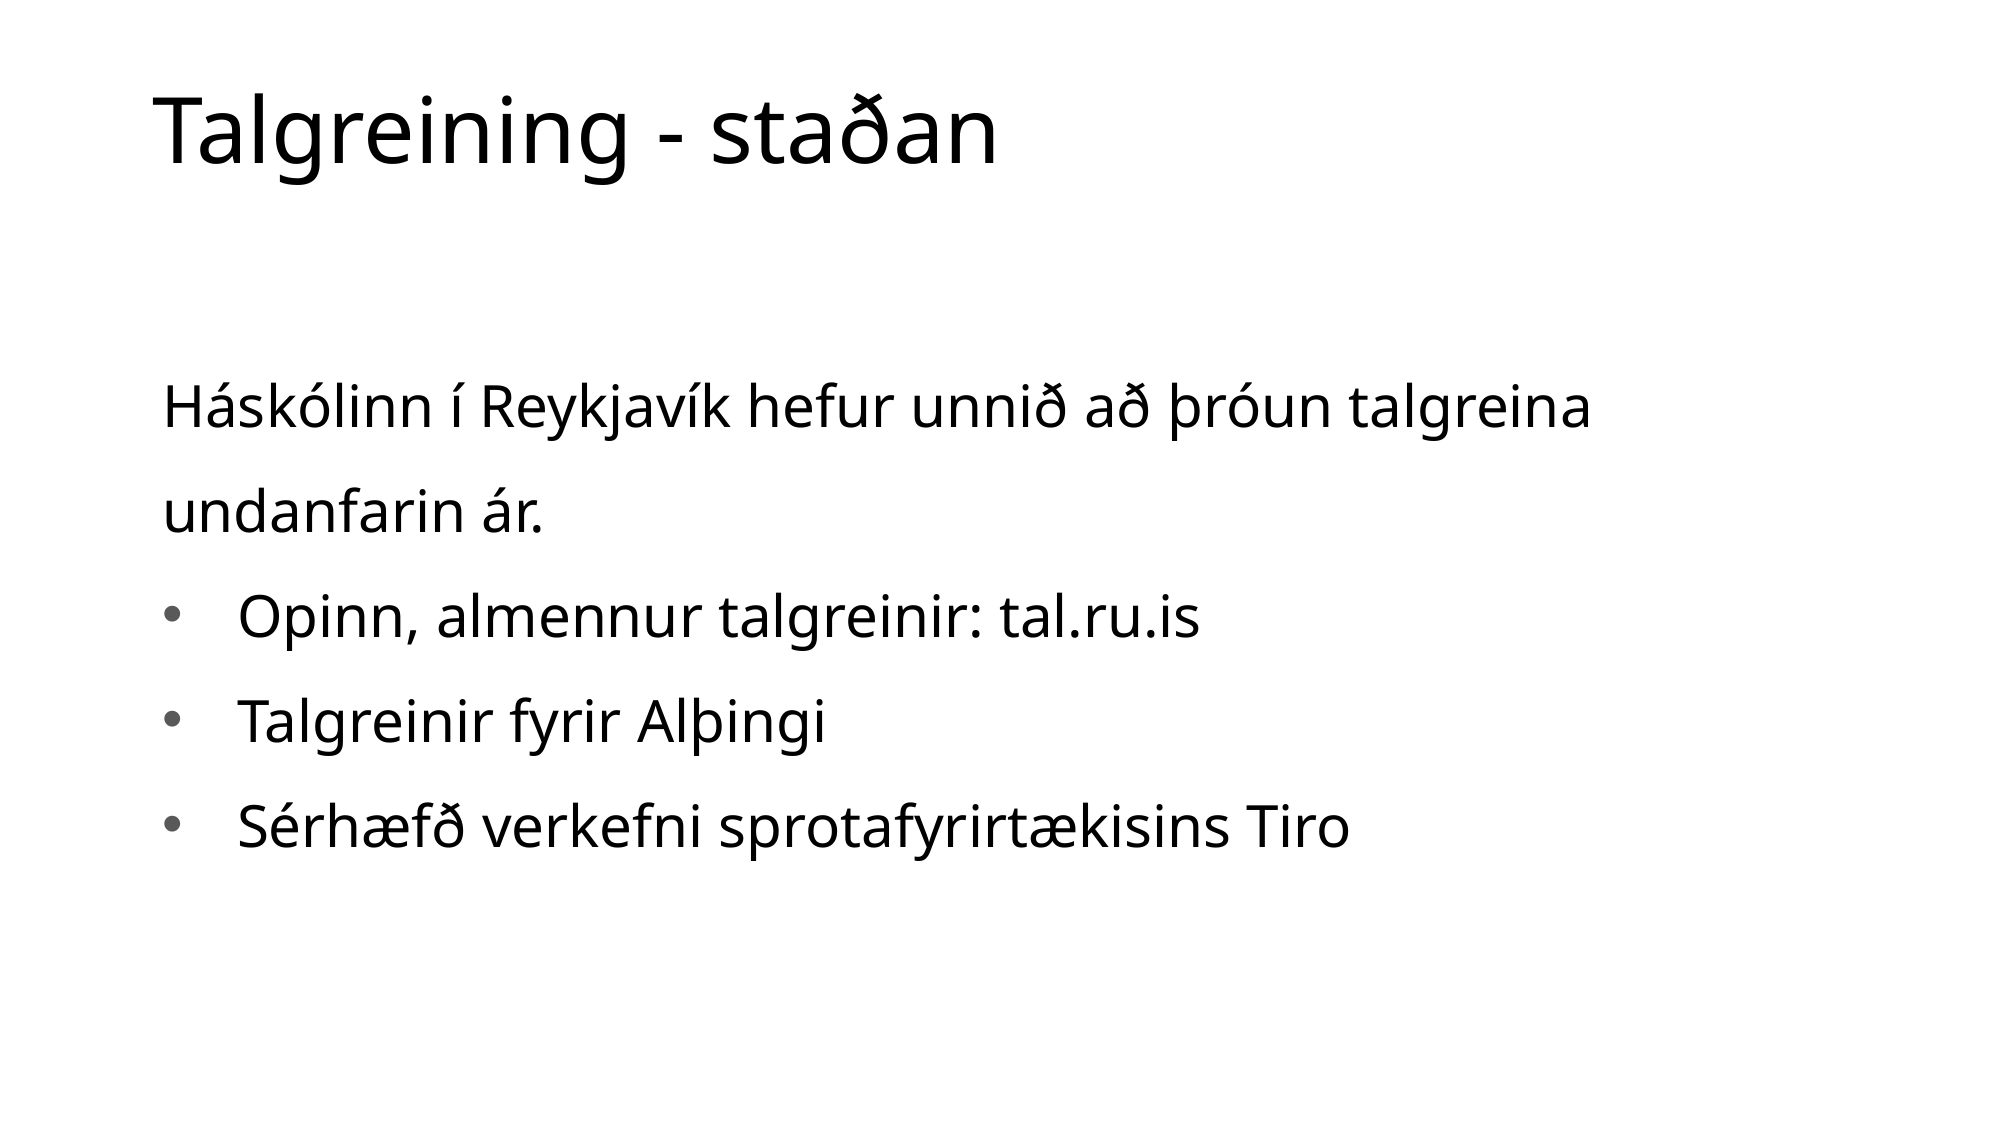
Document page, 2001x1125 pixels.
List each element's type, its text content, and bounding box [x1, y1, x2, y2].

text_box Háskólinn í Reykjavík hefur unnið að þróun talgreina undanfarin ár. Opinn, almennur talgreinir: tal.ru.is Talgreinir fyrir Alþingi Sérhæfð verkefni sprotafyrirtækisins Tiro [147, 326, 1893, 866]
title Talgreining - staðan [137, 24, 1863, 243]
